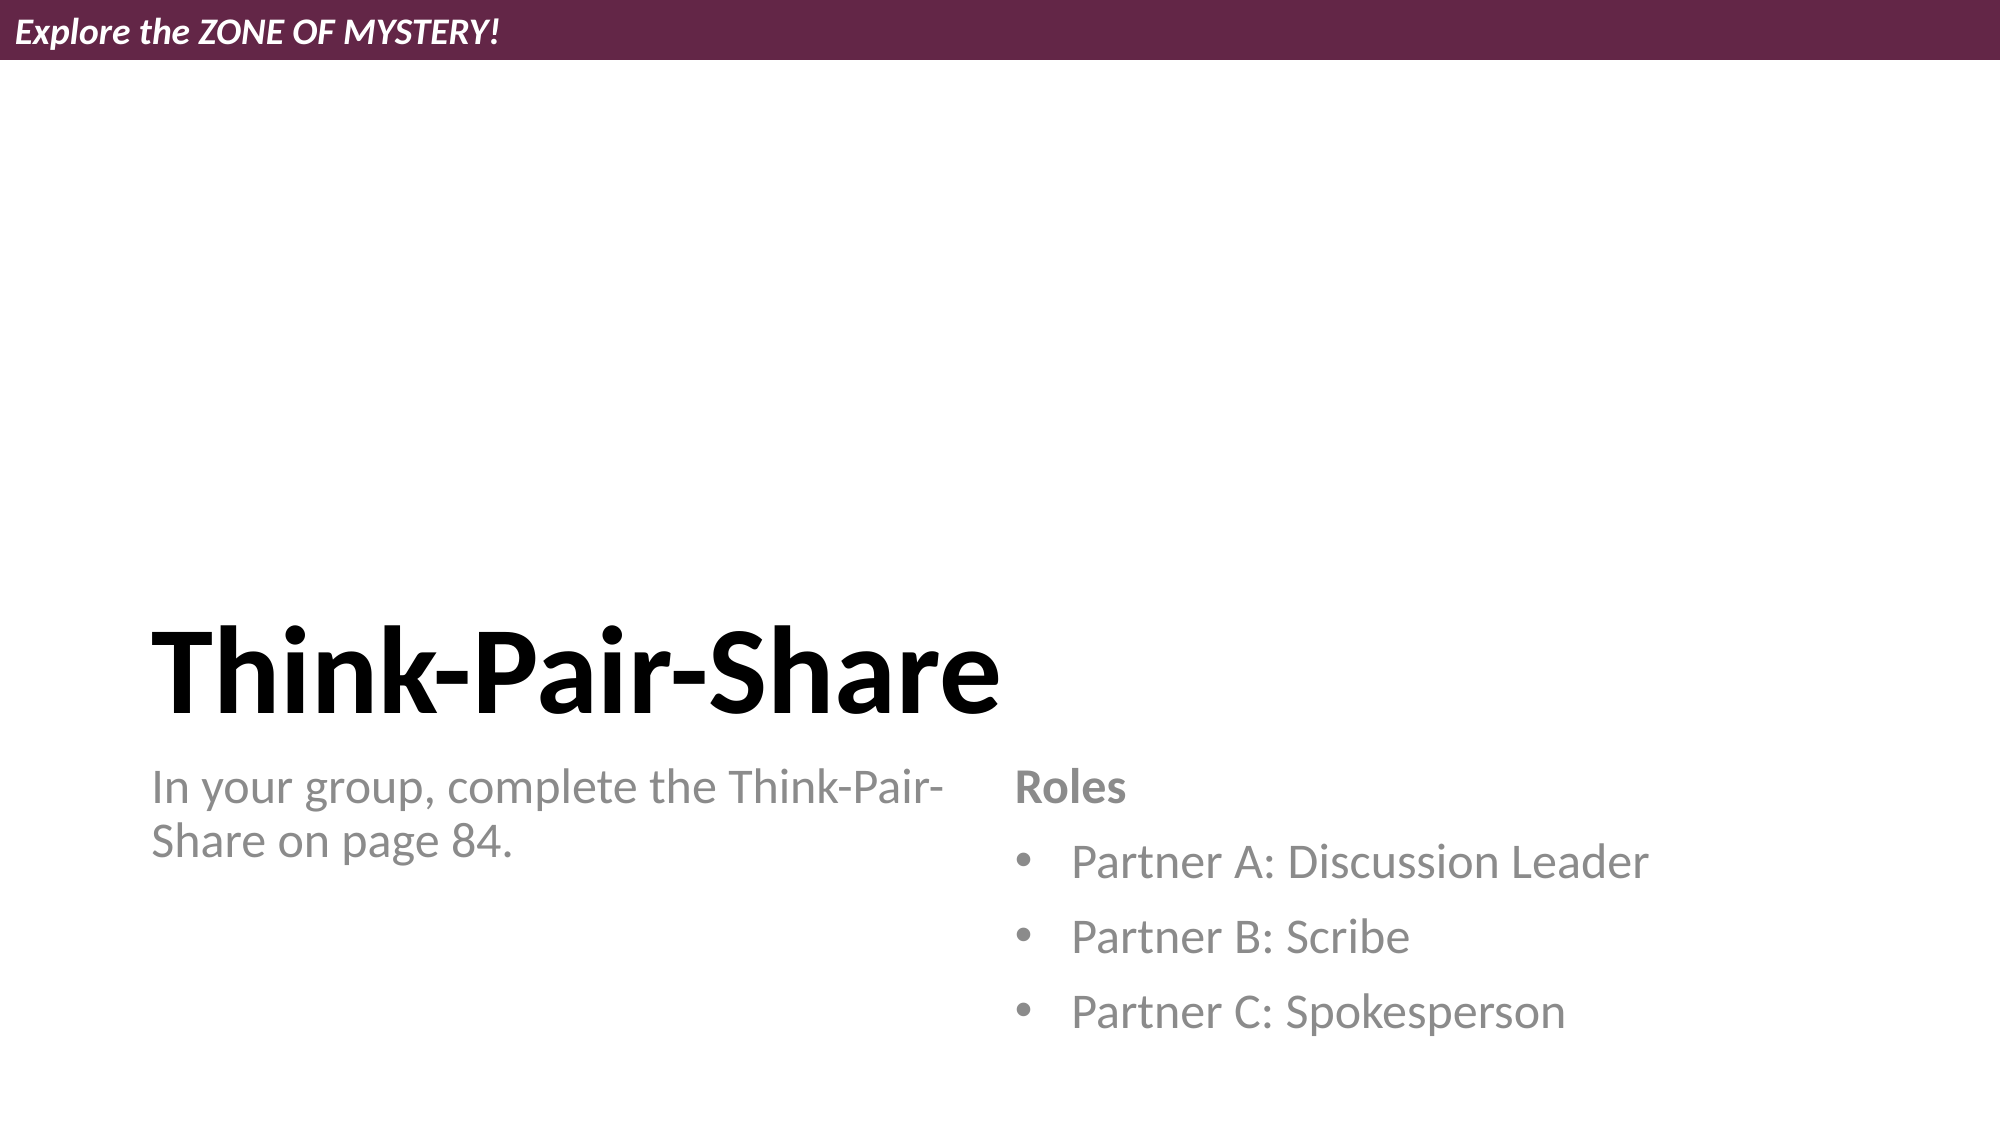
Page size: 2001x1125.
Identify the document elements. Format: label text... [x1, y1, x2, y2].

title Think-Pair-Share [136, 280, 1862, 749]
list In your group, complete the Think-Pair-Share on page 84. [136, 752, 999, 1059]
text_box Roles Partner A: Discussion Leader Partner B: Scribe Partner C: Spokesperson [999, 752, 1864, 1059]
text_box Explore the ZONE OF MYSTERY! [0, 0, 2000, 60]
